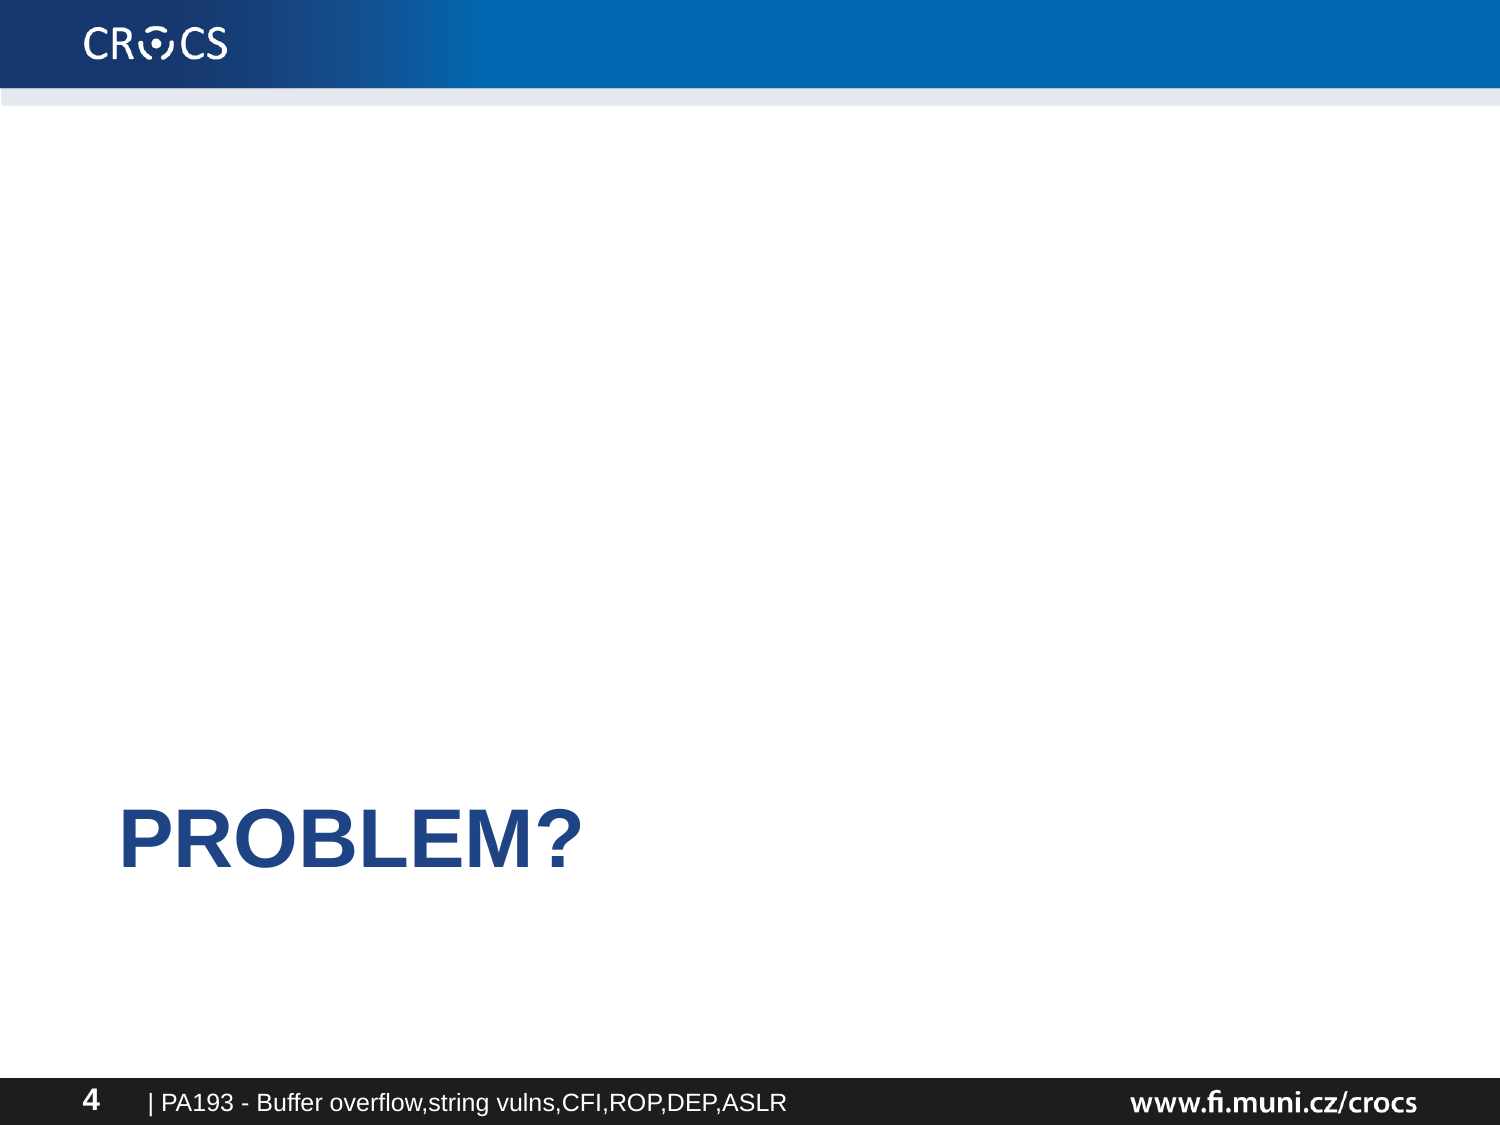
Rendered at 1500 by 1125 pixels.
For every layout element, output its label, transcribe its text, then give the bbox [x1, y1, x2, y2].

picture [0, 0, 1500, 1125]
title Problem? [118, 722, 1394, 947]
footer | PA193 - Buffer overflow,string vulns,CFI,ROP,DEP,ASLR [147, 1078, 809, 1125]
slide_number 4 [82, 1078, 147, 1125]
